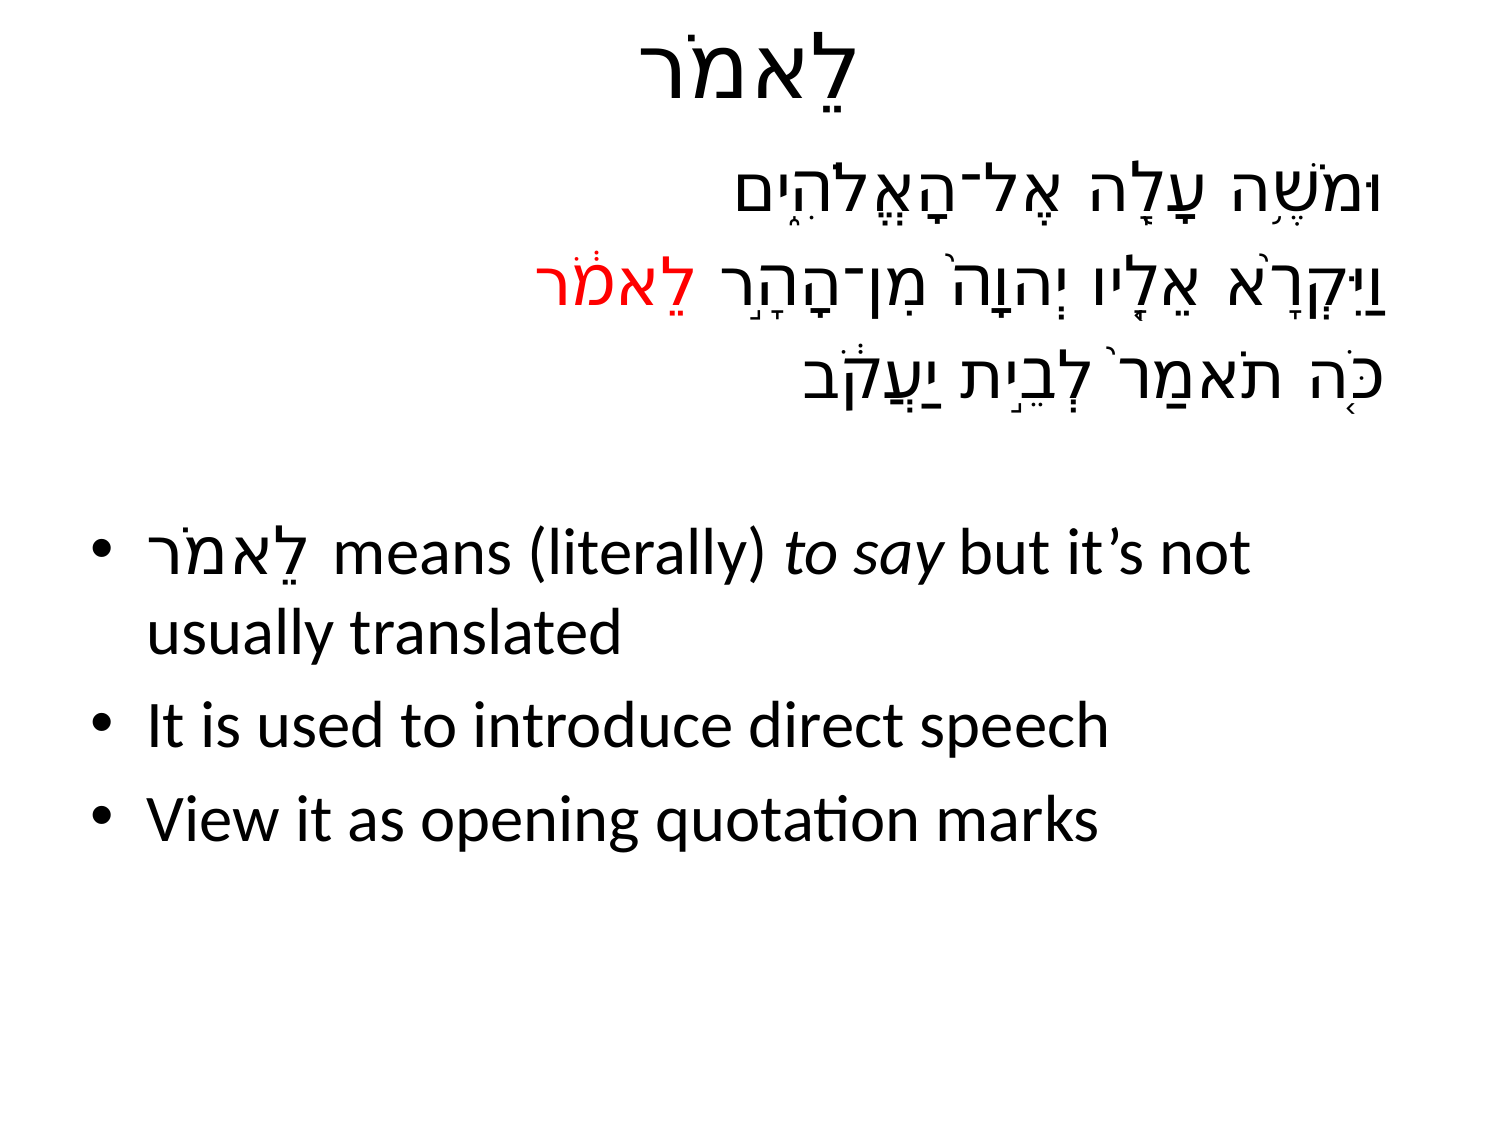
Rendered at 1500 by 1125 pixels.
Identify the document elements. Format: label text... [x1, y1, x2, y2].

list לֵאמֹר means (literally) to say but it’s not usually translated It is used to introduce direct speech View it as opening quotation marks [75, 500, 1438, 1088]
title לֵאמֹר [24, 0, 1475, 125]
text_box וּמֹשֶׁ֥ה עָלָ֖ה אֶל־הָאֱלֹהִ֑ים וַיִּקְרָ֙א אֵלָ֤יו יְהוָה֙ מִן־הָהָ֣ר לֵאמֹ֔ר כֹּ֤ה תֹאמַר֙ לְבֵ֣ית יַעֲקֹ֔ב [0, 137, 1400, 475]
